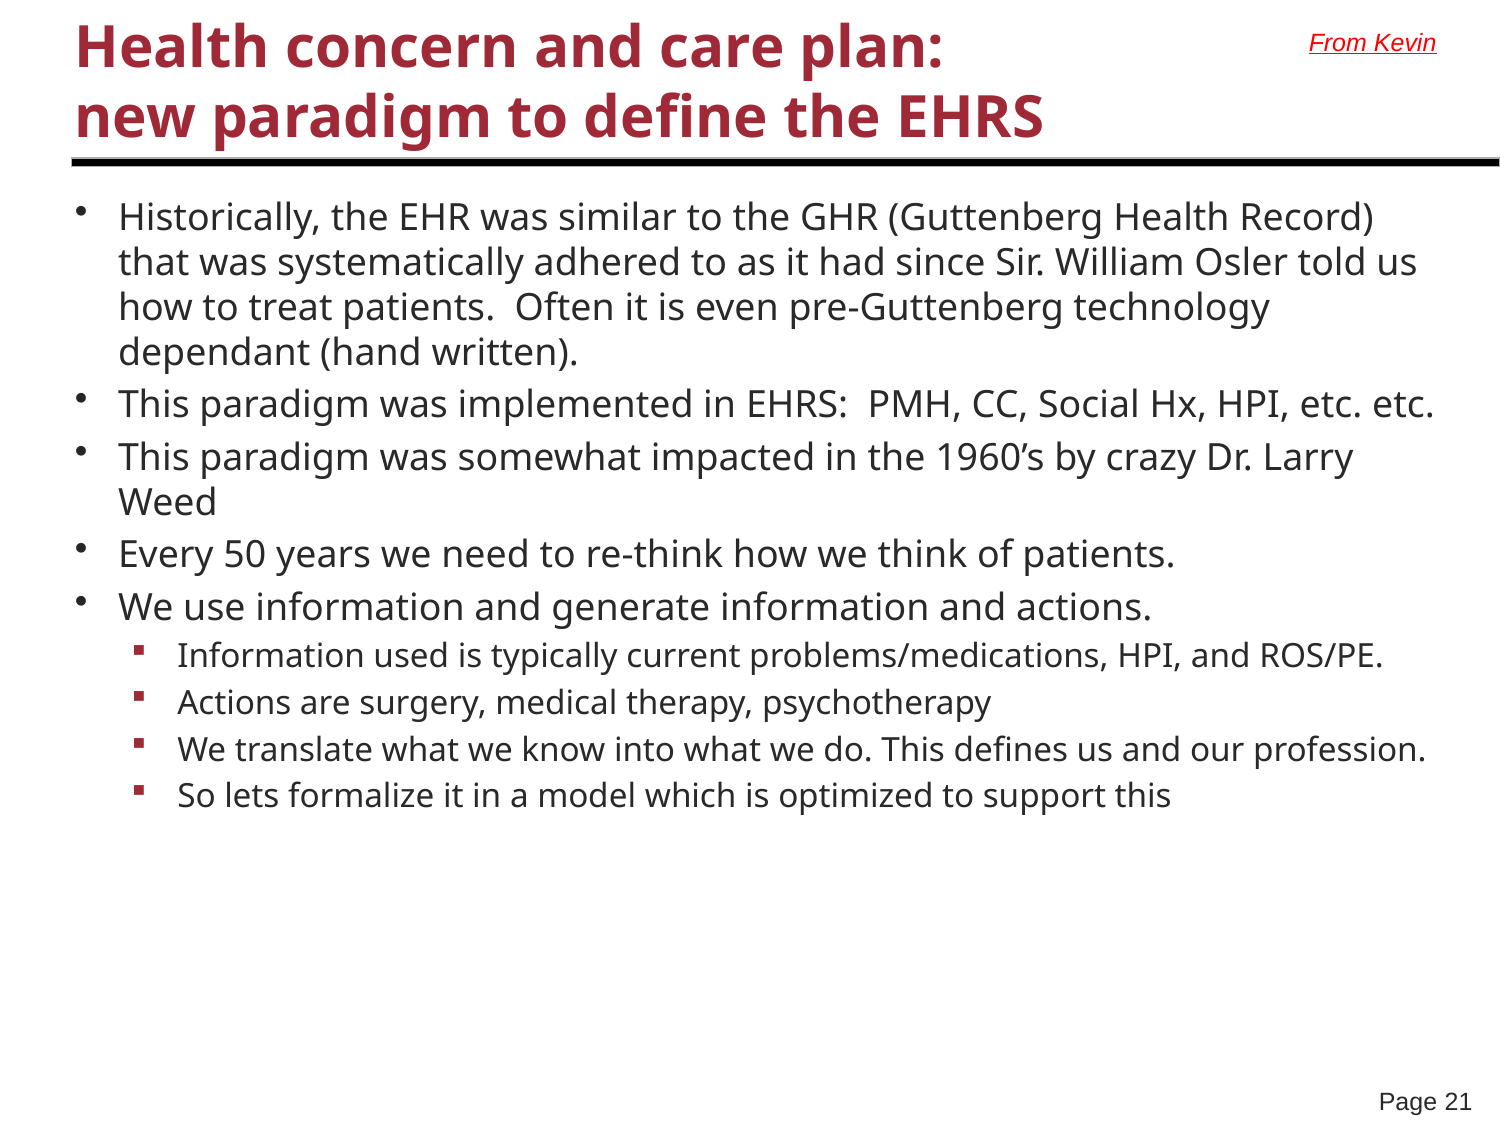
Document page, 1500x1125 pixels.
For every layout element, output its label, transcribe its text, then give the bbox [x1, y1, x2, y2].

list Historically, the EHR was similar to the GHR (Guttenberg Health Record) that was systematically adhered to as it had since Sir. William Osler told us how to treat patients. Often it is even pre-Guttenberg technology dependant (hand written). This paradigm was implemented in EHRS: PMH, CC, Social Hx, HPI, etc. etc. This paradigm was somewhat impacted in the 1960’s by crazy Dr. Larry Weed Every 50 years we need to re-think how we think of patients. We use information and generate information and actions. Information used is typically current problems/medications, HPI, and ROS/PE. Actions are surgery, medical therapy, psychotherapy We translate what we know into what we do. This defines us and our profession. So lets formalize it in a model which is optimized to support this [74, 192, 1448, 1059]
text_box From Kevin [1294, 19, 1452, 64]
title Health concern and care plan: new paradigm to define the EHRS [74, 19, 1447, 139]
